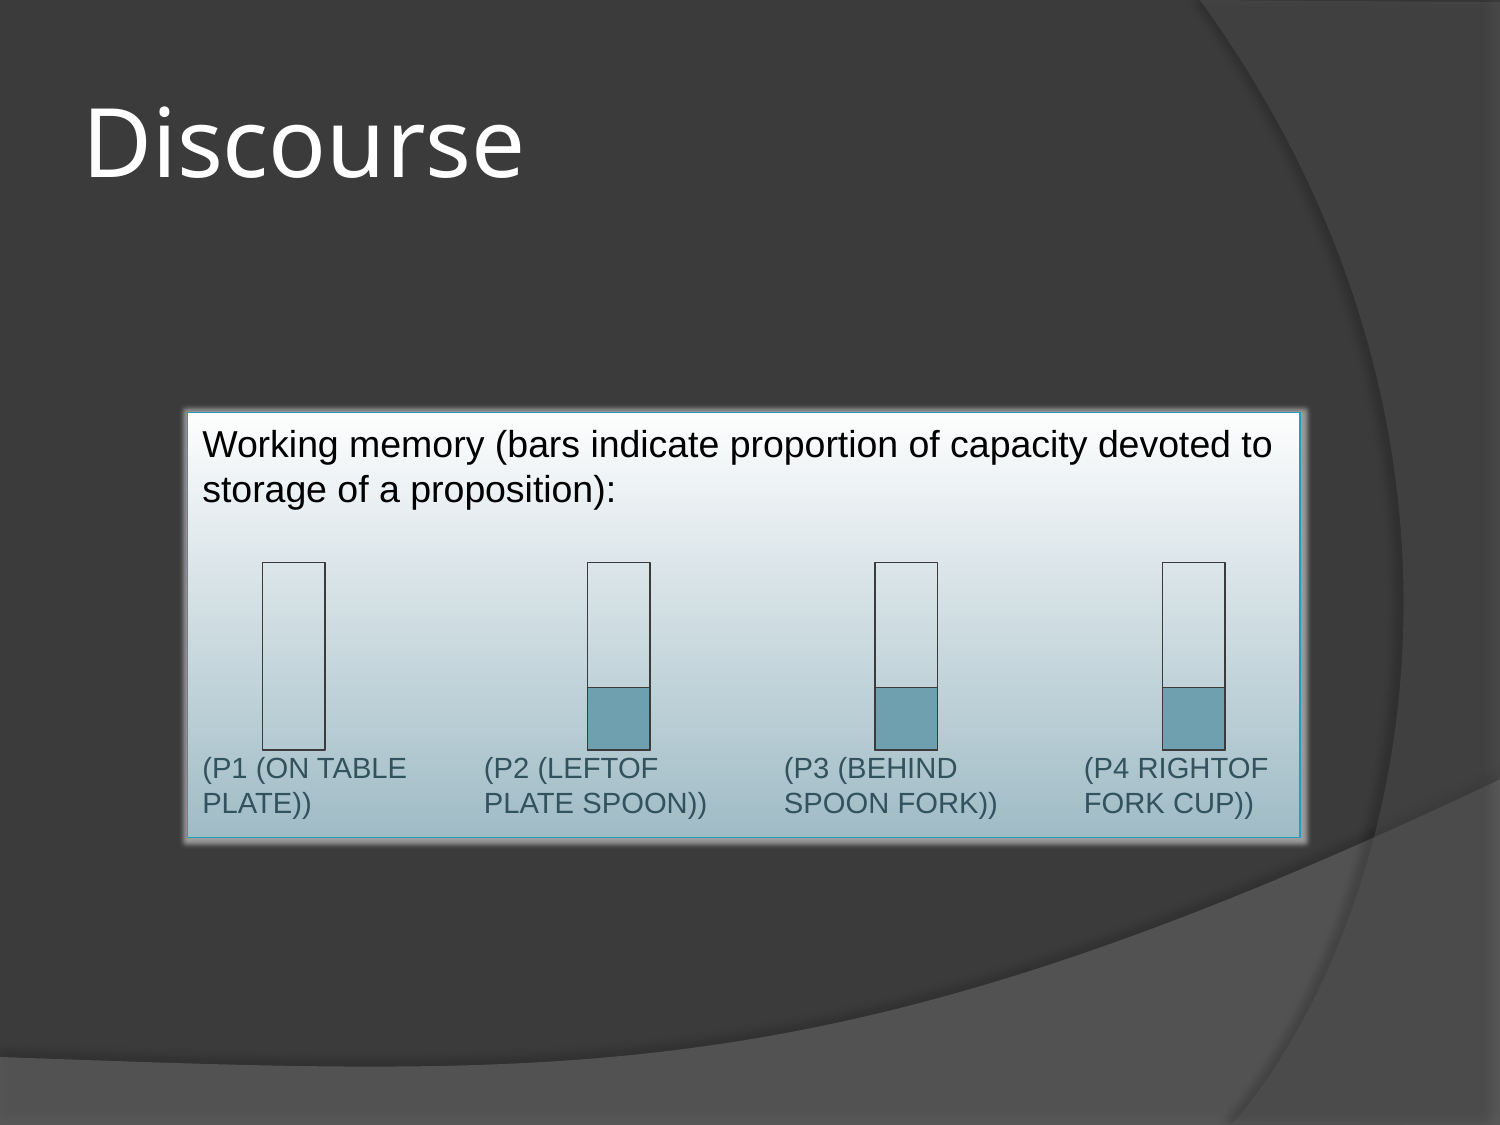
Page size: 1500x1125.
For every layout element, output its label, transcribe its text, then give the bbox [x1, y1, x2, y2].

title Discourse [75, 45, 1300, 233]
text_box [587, 562, 650, 687]
text_box [1162, 562, 1225, 750]
text_box Working memory (bars indicate proportion of capacity devoted to storage of a proposition): (P1 (ON TABLE (P2 (LEFTOF (P3 (BEHIND (P4 RIGHTOF PLATE)) PLATE SPOON)) SPOON FORK)) FORK CUP)) [187, 412, 1301, 838]
text_box [262, 562, 325, 750]
text_box [874, 562, 938, 750]
text_box [587, 687, 650, 750]
